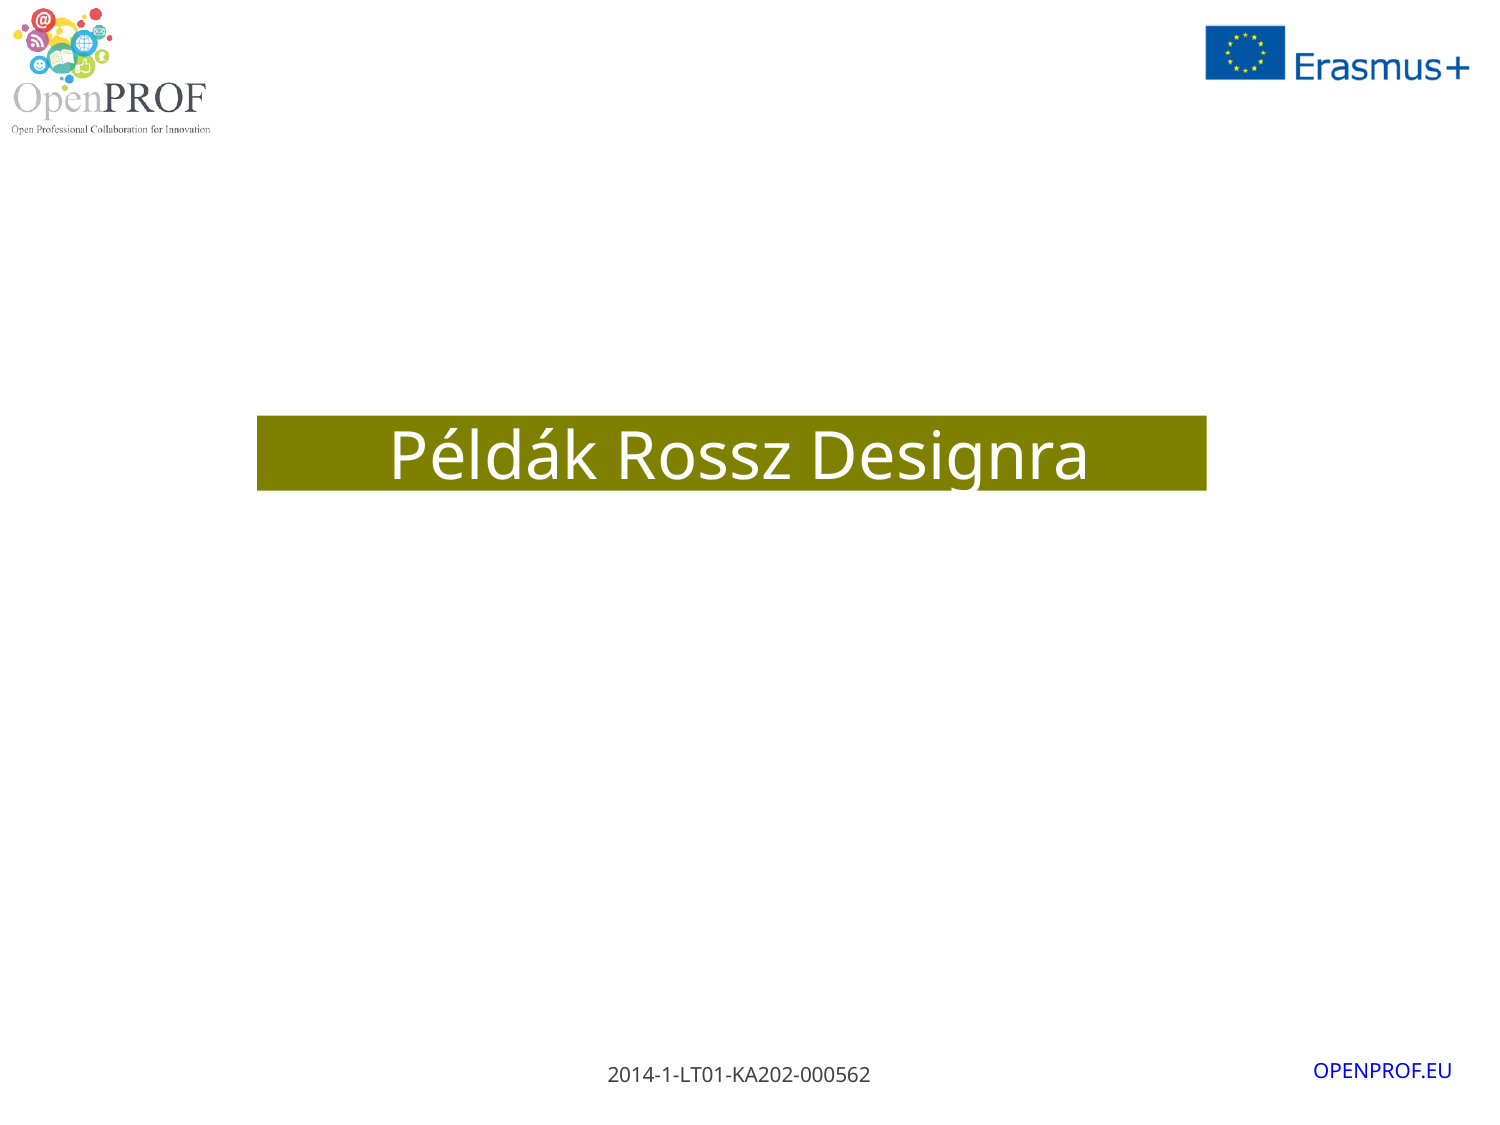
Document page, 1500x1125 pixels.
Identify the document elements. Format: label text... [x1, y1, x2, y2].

picture [1202, 24, 1471, 84]
picture [0, 0, 212, 143]
title Példák Rossz Designra [257, 415, 1207, 491]
